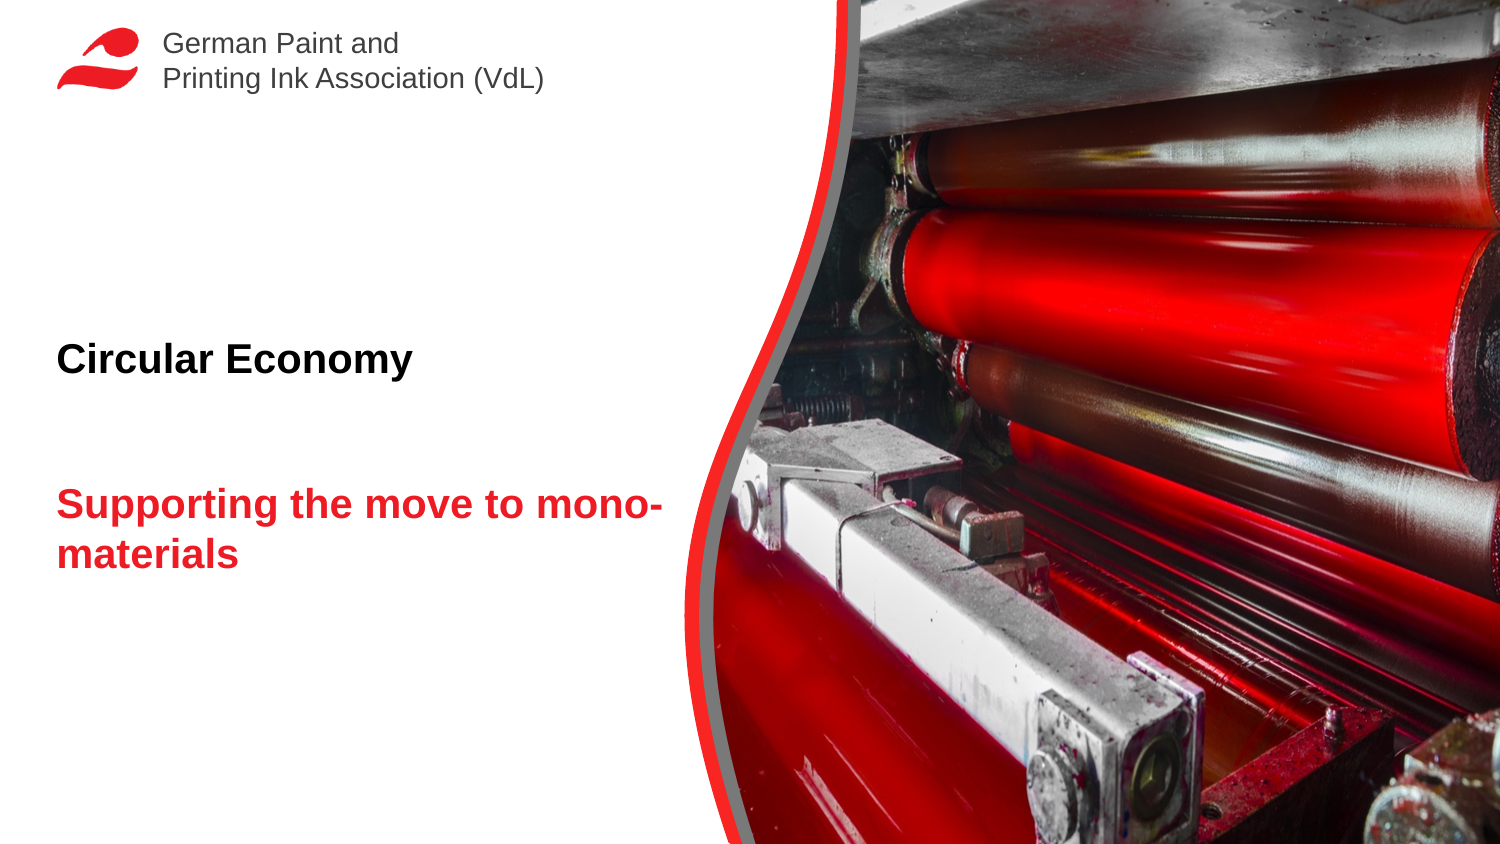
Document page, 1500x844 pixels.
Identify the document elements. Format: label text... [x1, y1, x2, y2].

picture [53, 23, 142, 95]
list Circular Economy [41, 291, 727, 422]
list Supporting the move to mono-materials [41, 469, 692, 729]
picture [713, 0, 1500, 844]
